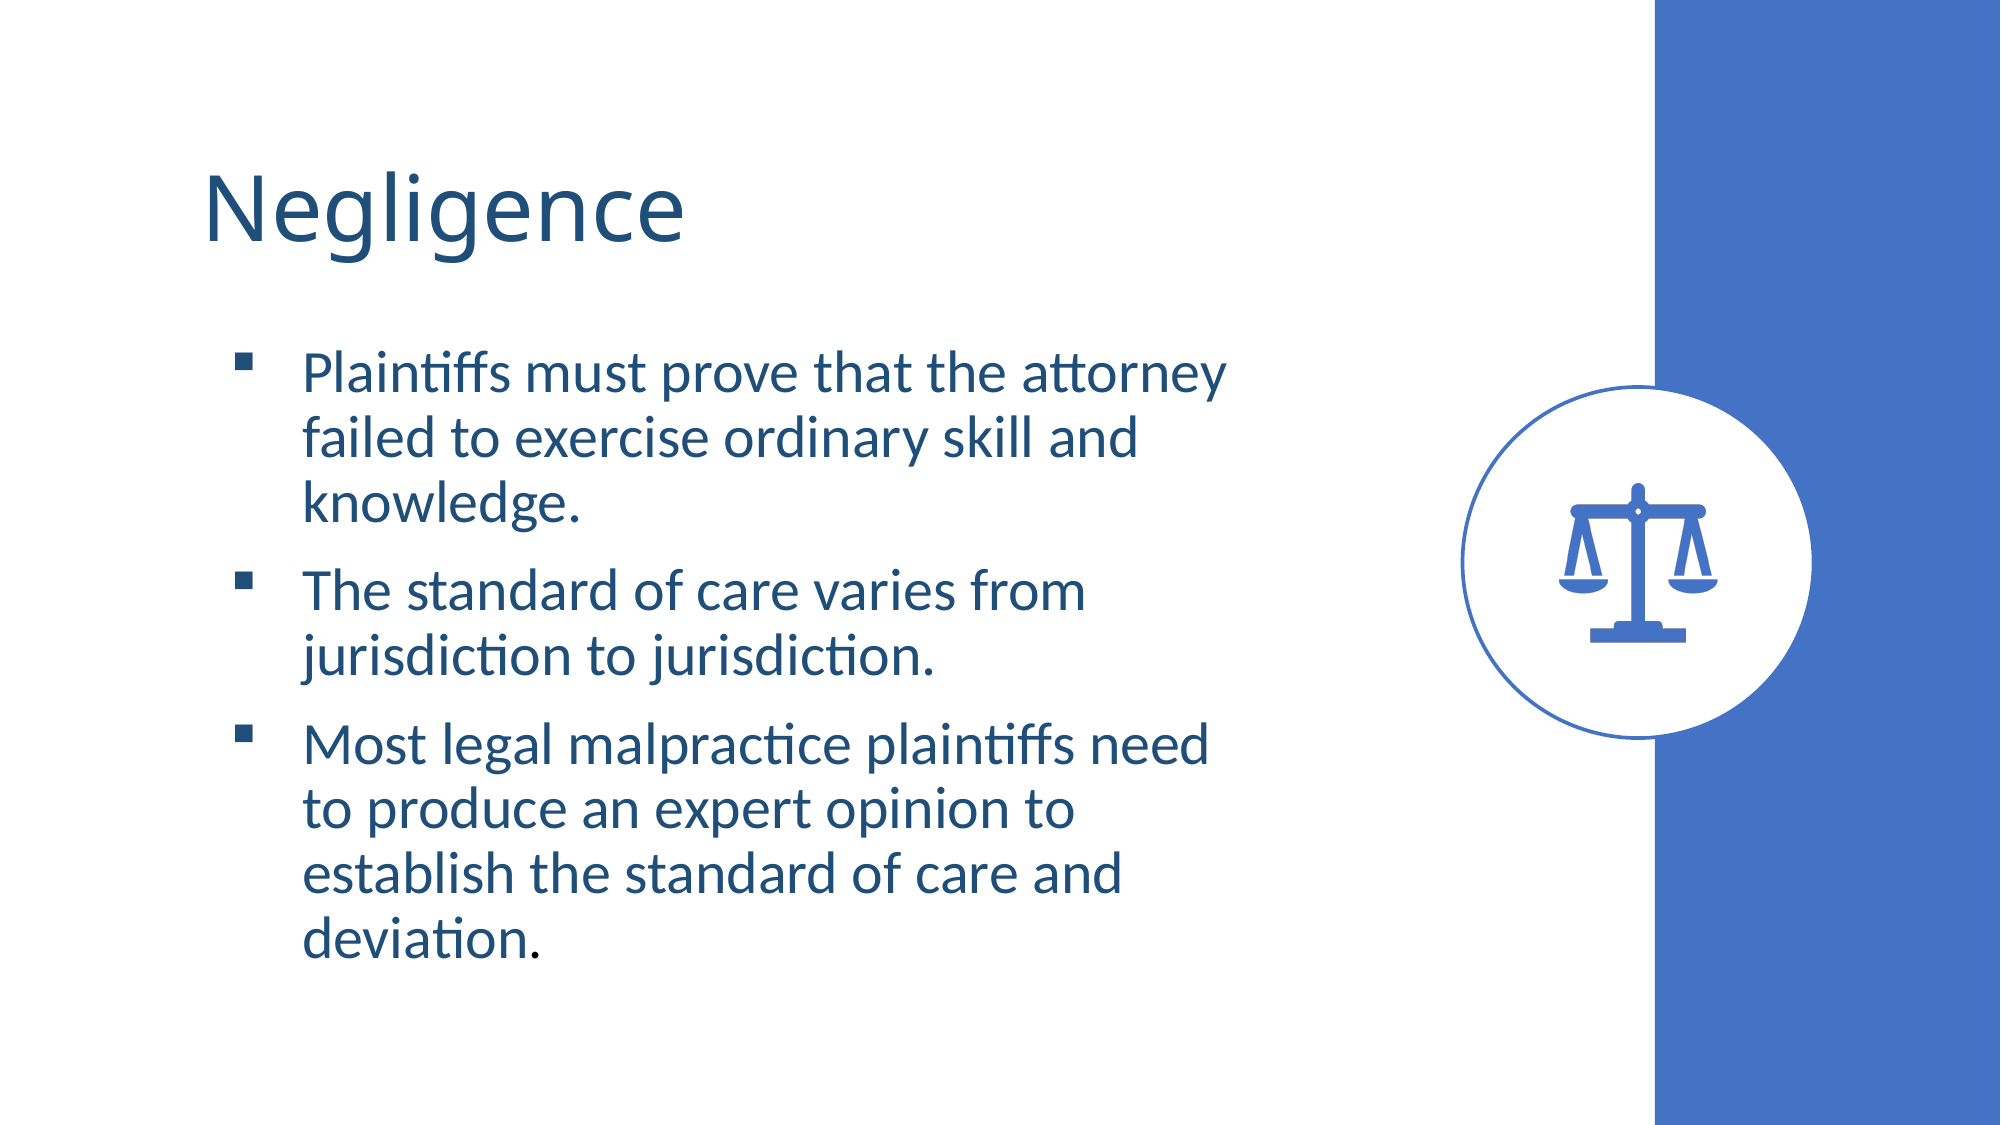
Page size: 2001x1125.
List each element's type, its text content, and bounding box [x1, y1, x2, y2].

text_box [1654, 0, 2000, 1125]
picture [1544, 468, 1732, 657]
text_box [1461, 385, 1815, 740]
title Negligence [186, 102, 1413, 321]
list Plaintiffs must prove that the attorney failed to exercise ordinary skill and knowledge. The standard of care varies from jurisdiction to jurisdiction. Most legal malpractice plaintiffs need to produce an expert opinion to establish the standard of care and deviation. [215, 332, 1277, 981]
